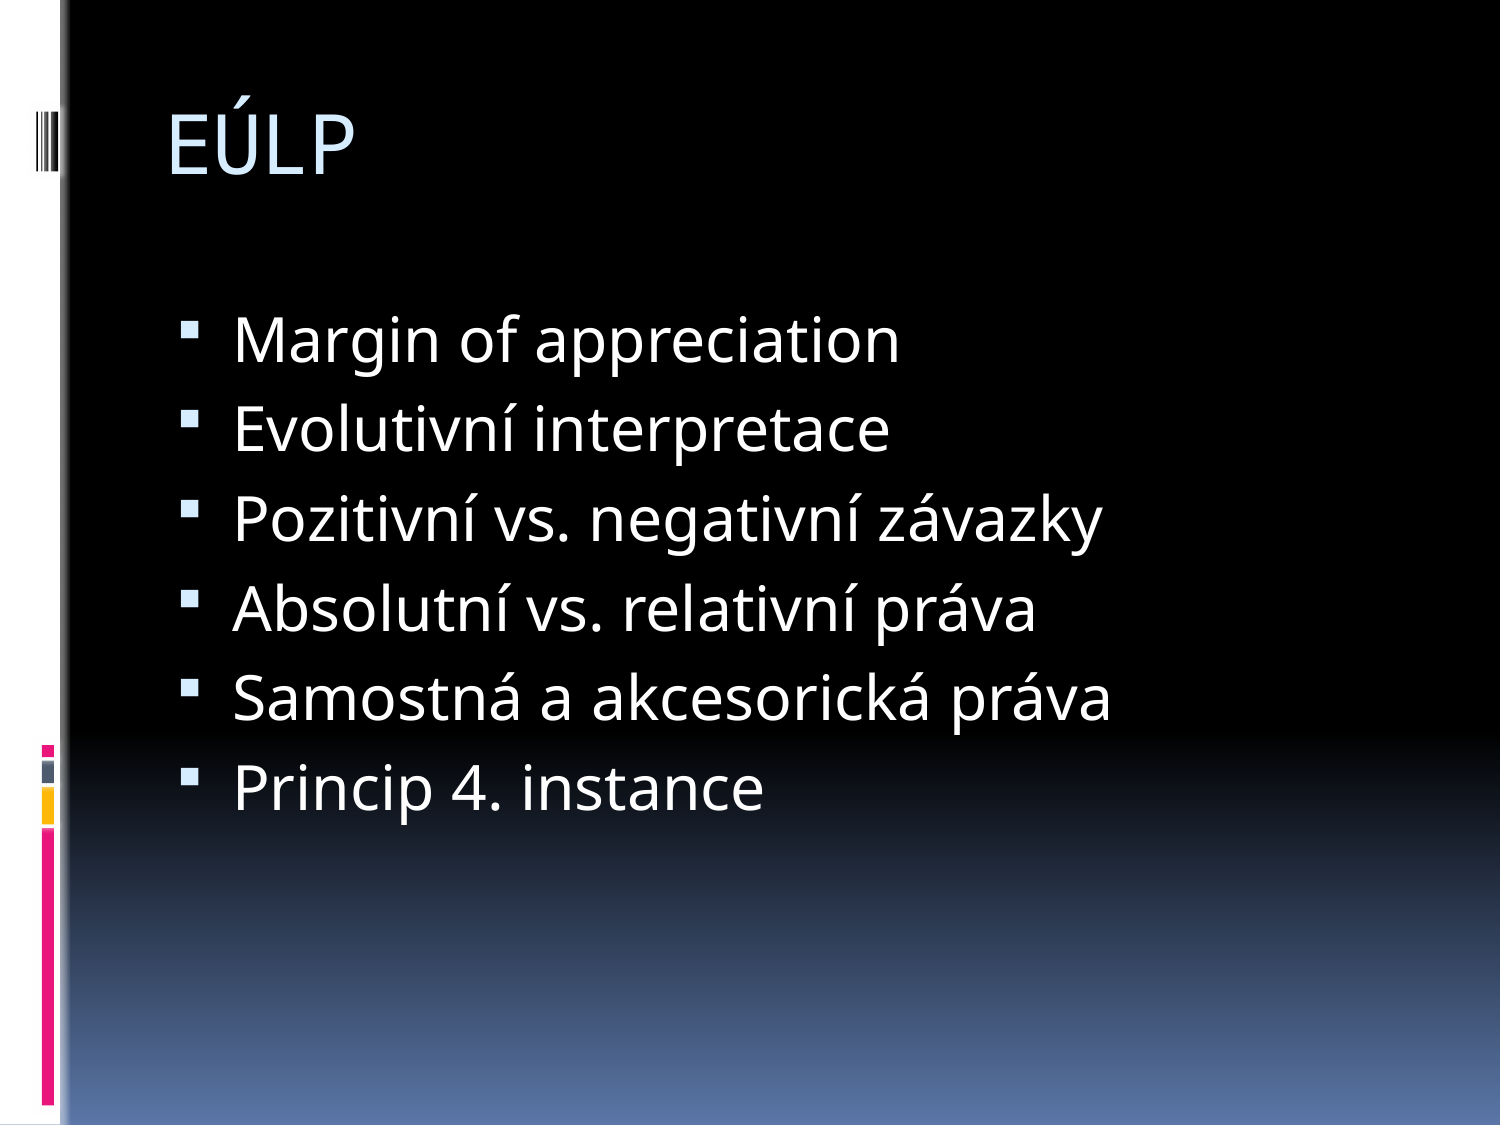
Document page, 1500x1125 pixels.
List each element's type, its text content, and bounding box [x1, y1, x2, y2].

list Margin of appreciation Evolutivní interpretace Pozitivní vs. negativní závazky Absolutní vs. relativní práva Samostná a akcesorická práva Princip 4. instance [150, 292, 1425, 1043]
title EÚLP [150, 83, 1425, 234]
